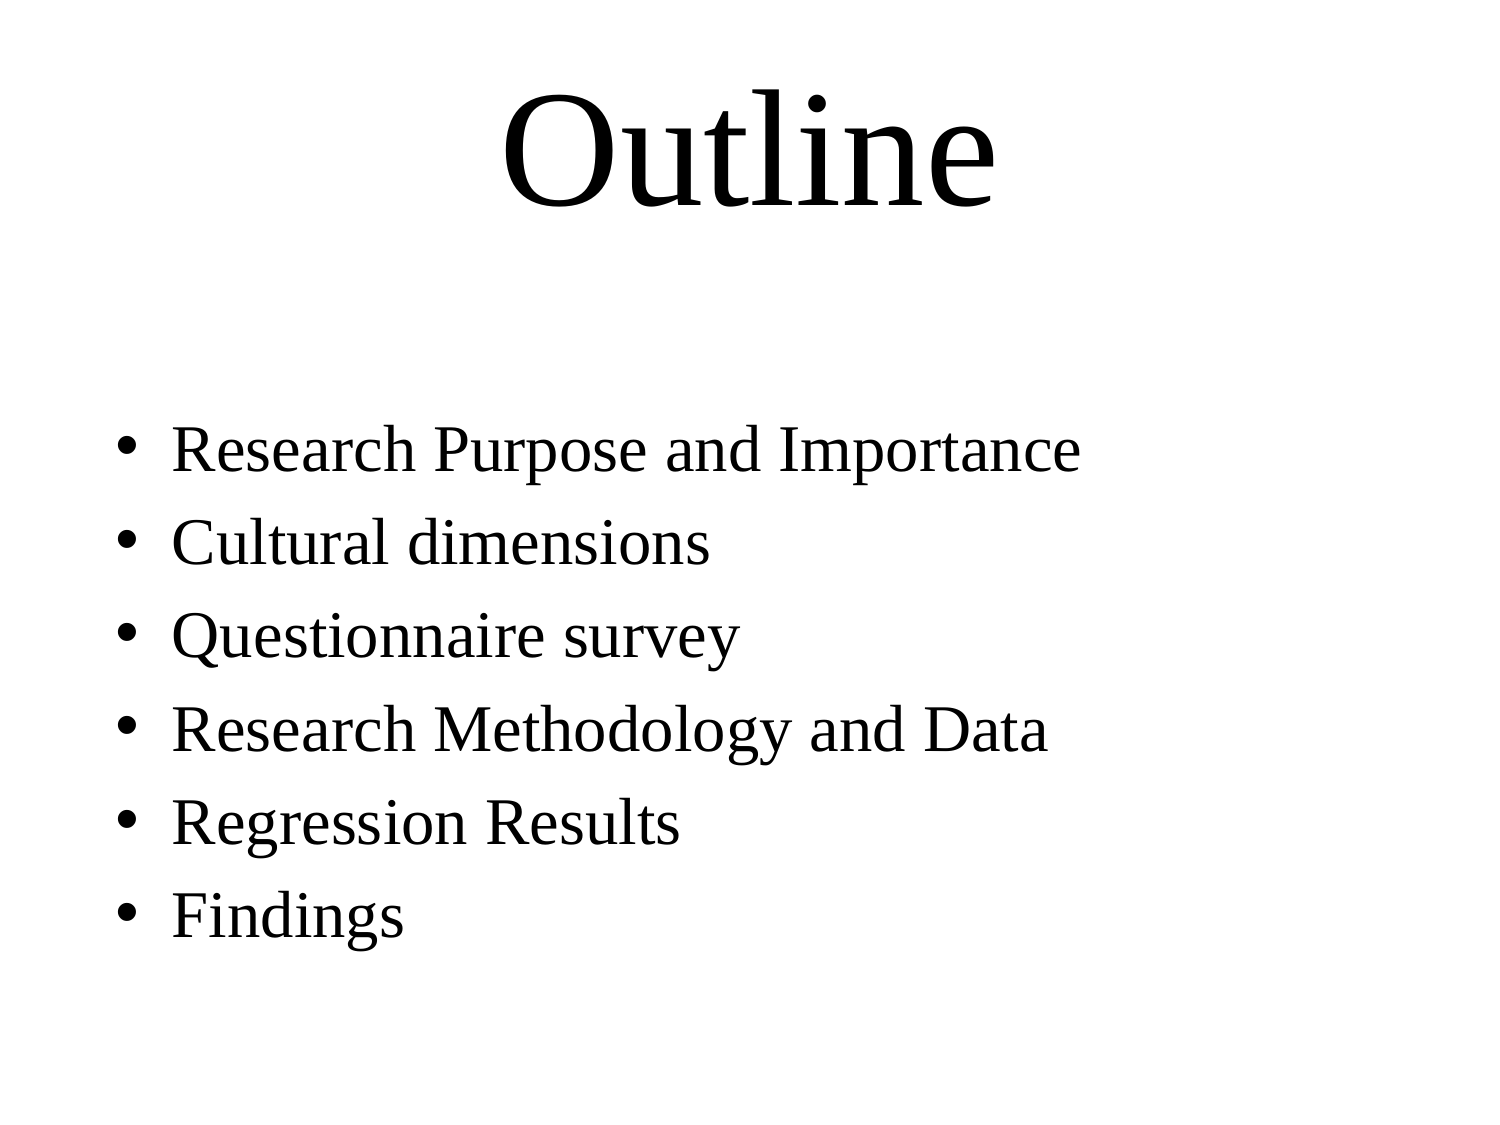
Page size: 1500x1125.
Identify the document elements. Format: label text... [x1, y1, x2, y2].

title Outline [75, 45, 1425, 233]
list Research Purpose and Importance Cultural dimensions Questionnaire survey Research Methodology and Data Regression Results Findings [100, 397, 1465, 1012]
